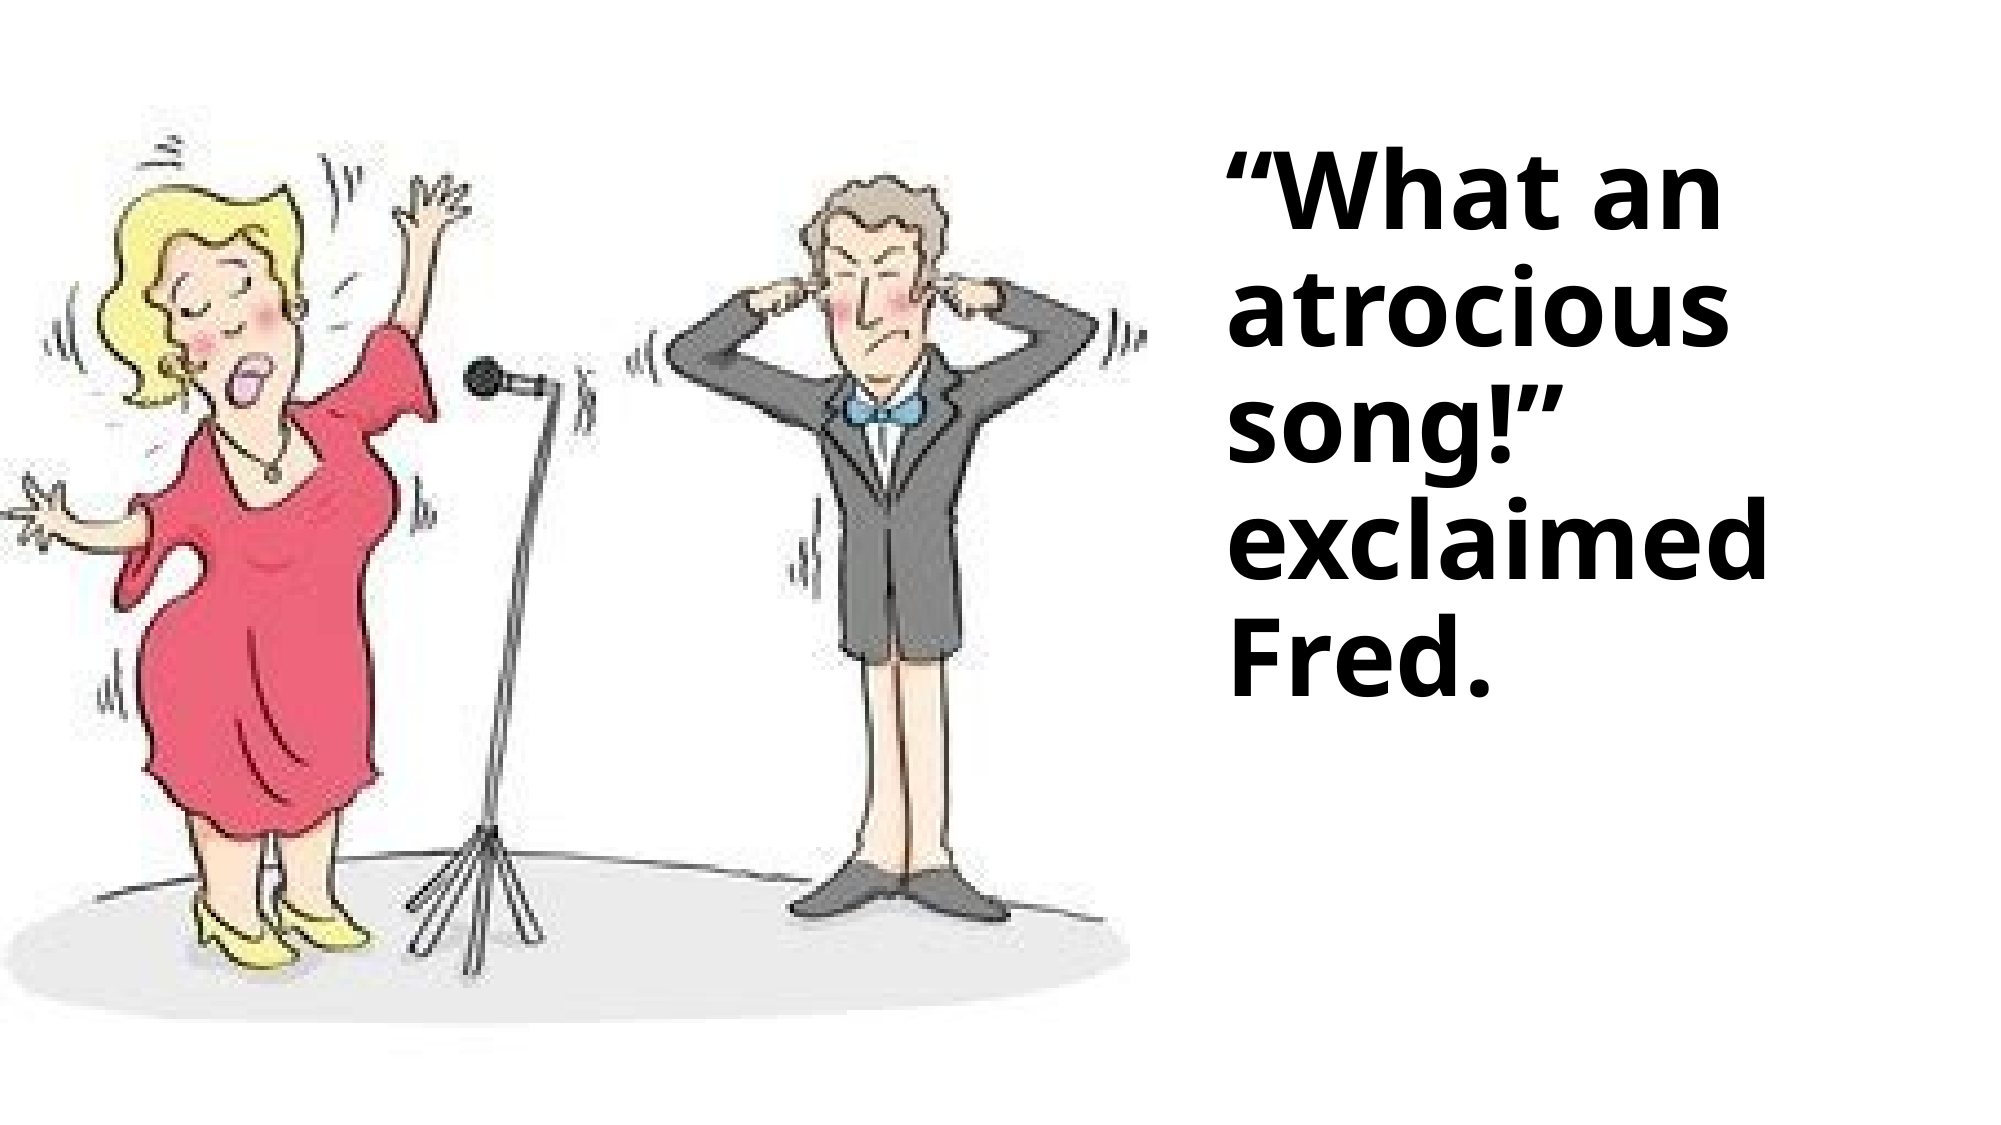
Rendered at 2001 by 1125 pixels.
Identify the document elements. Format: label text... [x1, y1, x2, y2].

text_box [1148, 0, 2000, 1125]
picture [0, 0, 1148, 1125]
text_box “What an atrocious song!” exclaimed Fred. [1210, 121, 2000, 728]
